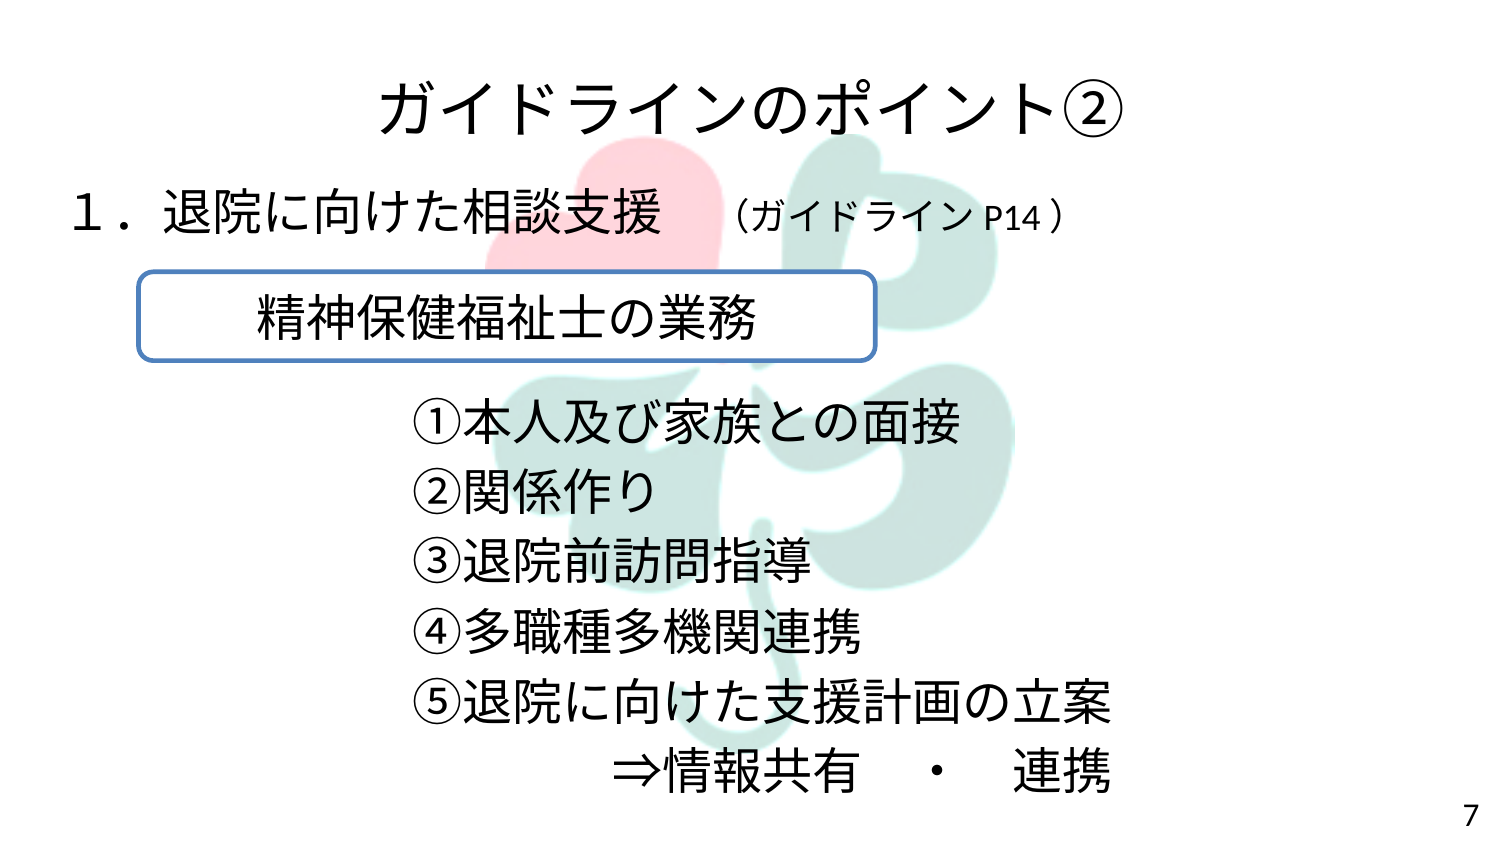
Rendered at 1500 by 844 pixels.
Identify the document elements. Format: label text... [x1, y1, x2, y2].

slide_number 7 [1144, 790, 1495, 836]
text_box 精神保健福祉士の業務 [136, 269, 878, 363]
title ガイドラインのポイント② [103, 41, 1397, 172]
list １．退院に向けた相談支援 （ガイドラインP14） ①本人及び家族との面接 ②関係作り ③退院前訪問指導 ④多職種多機関連携 ⑤退院に向けた支援計画の立案 ⇒情報共有 ・ 連携 [47, 172, 1478, 794]
